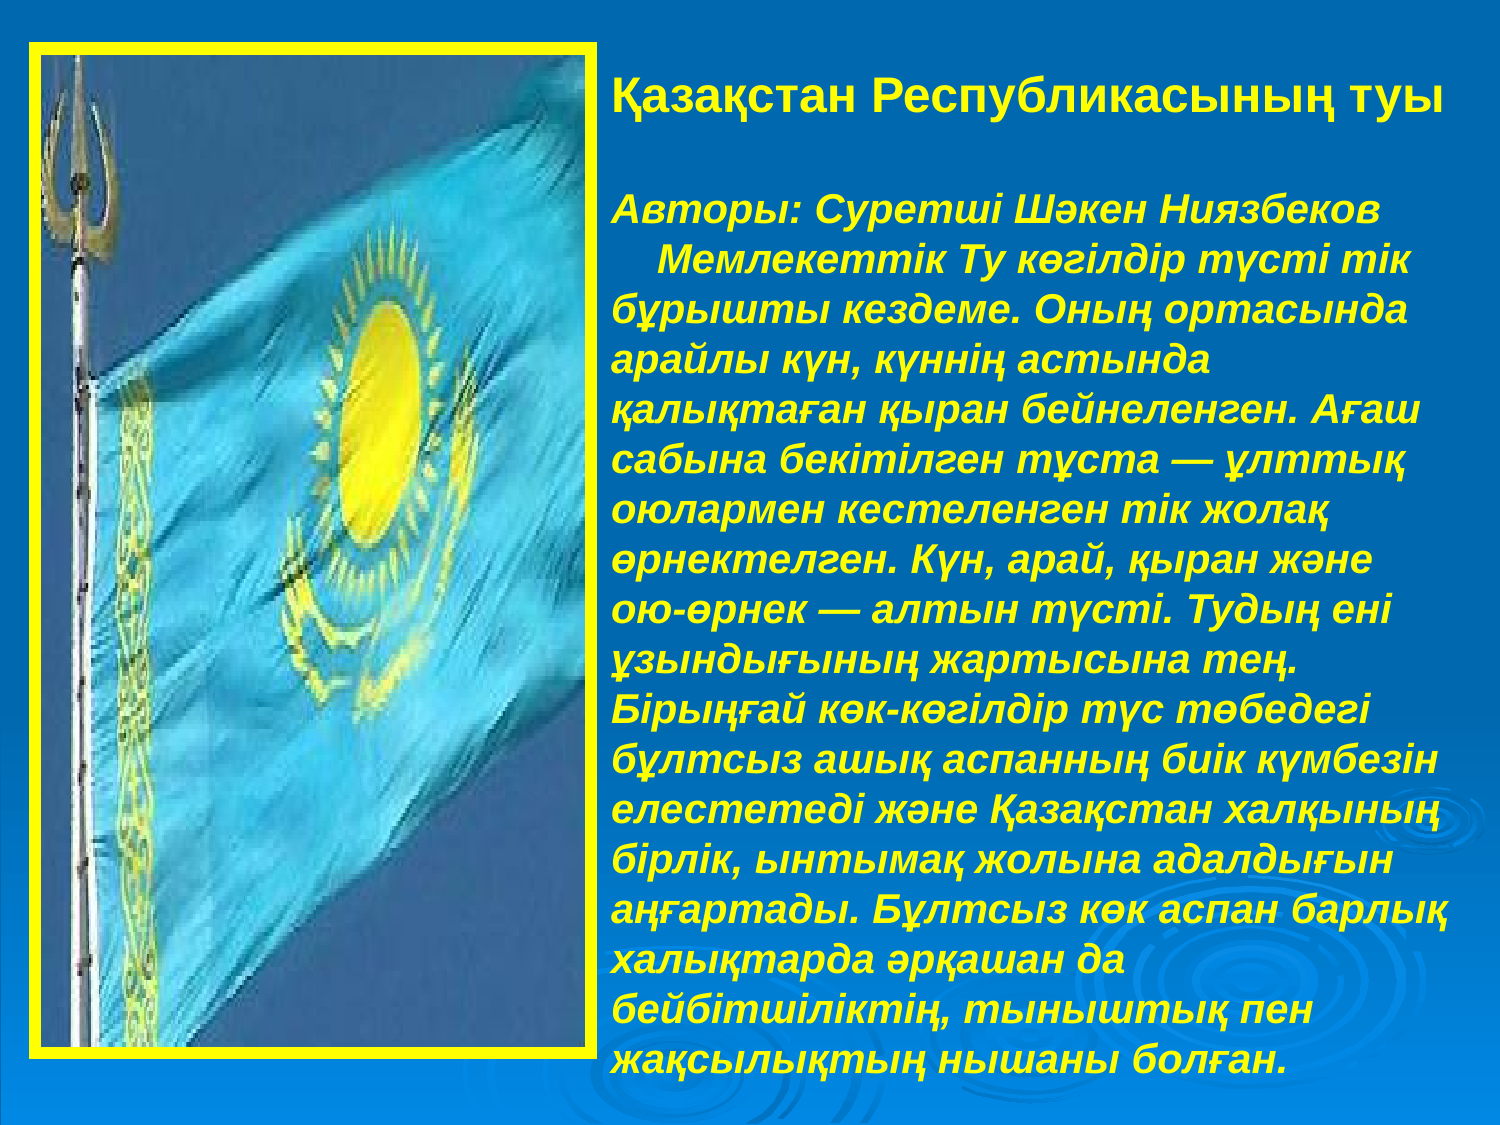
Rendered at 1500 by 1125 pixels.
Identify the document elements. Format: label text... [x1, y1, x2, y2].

text_box Қазақстан Республикасының туы Авторы: Суретшi Шәкен Ниязбеков Мемлекеттік Ту көгiлдiр түстi тiк бұрышты кездеме. Оның ортасында арайлы күн, күннiң астында қалықтаған қыран бейнеленген. Ағаш сабына бекiтiлген тұста — ұлттық оюлармен кестеленген тiк жолақ өрнектелген. Күн, арай, қыран және ою-өрнек — алтын түстi. Тудың енi ұзындығының жартысына тең. Бiрыңғай көк-көгiлдiр түс төбедегi бұлтсыз ашық аспанның биiк күмбезiн елестетедi және Қазақстан халқының бiрлiк, ынтымақ жолына адалдығын аңғартады. Бұлтсыз көк аспан барлық халықтарда әрқашан да бейбiтшiлiктiң, тыныштық пен жақсылықтың нышаны болған. [596, 54, 1471, 1125]
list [40, 54, 585, 1048]
